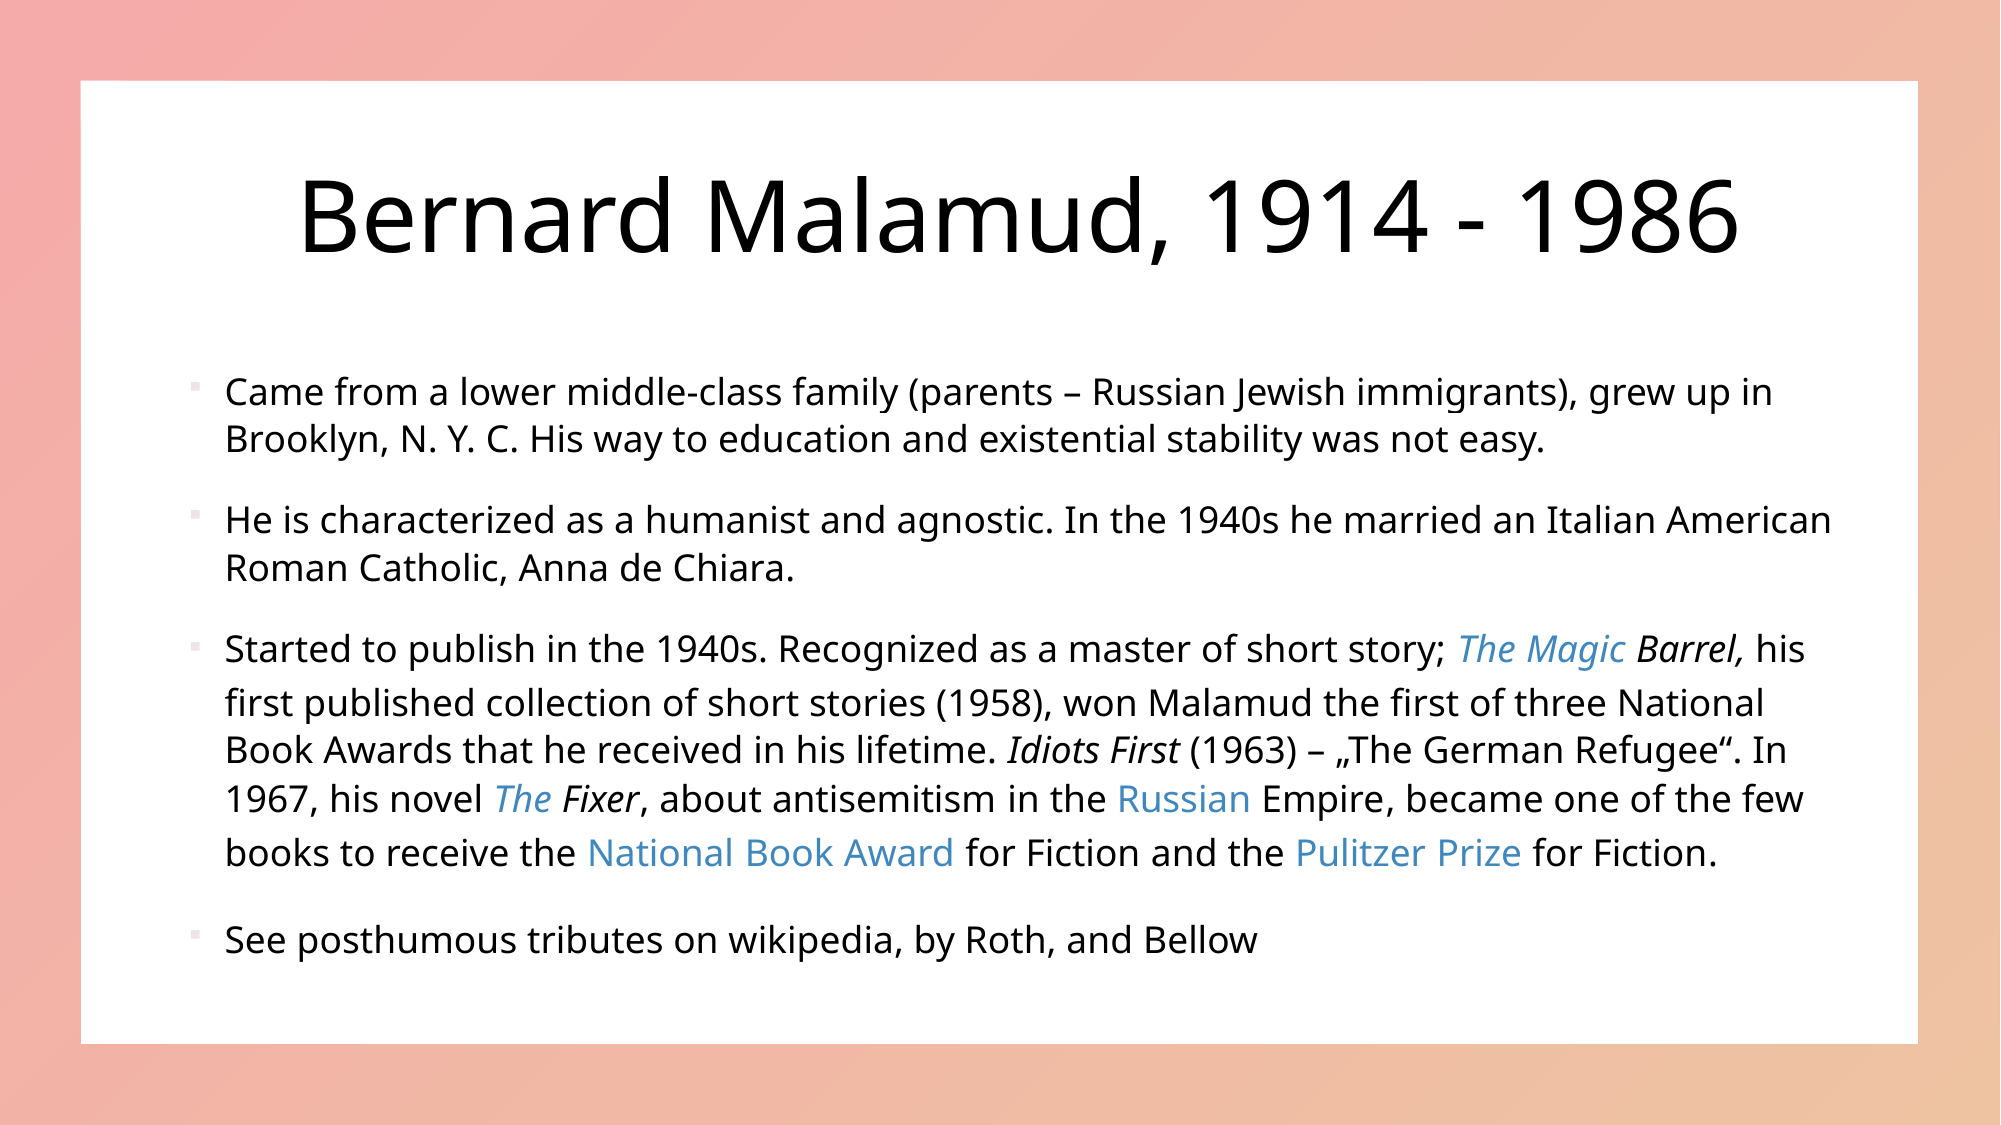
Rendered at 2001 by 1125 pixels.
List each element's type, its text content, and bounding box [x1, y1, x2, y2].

list Came from a lower middle-class family (parents – Russian Jewish immigrants), grew up in Brooklyn, N. Y. C. His way to education and existential stability was not easy. He is characterized as a humanist and agnostic. In the 1940s he married an Italian American Roman Catholic, Anna de Chiara. Started to publish in the 1940s. Recognized as a master of short story; The Magic Barrel, his first published collection of short stories (1958), won Malamud the first of three National Book Awards that he received in his lifetime. Idiots First (1963) – „The German Refugee“. In 1967, his novel The Fixer, about antisemitism in the Russian Empire, became one of the few books to receive the National Book Award for Fiction and the Pulitzer Prize for Fiction. See posthumous tributes on wikipedia, by Roth, and Bellow [137, 357, 1863, 1014]
title Bernard Malamud, 1914 - 1986 [137, 111, 1929, 330]
